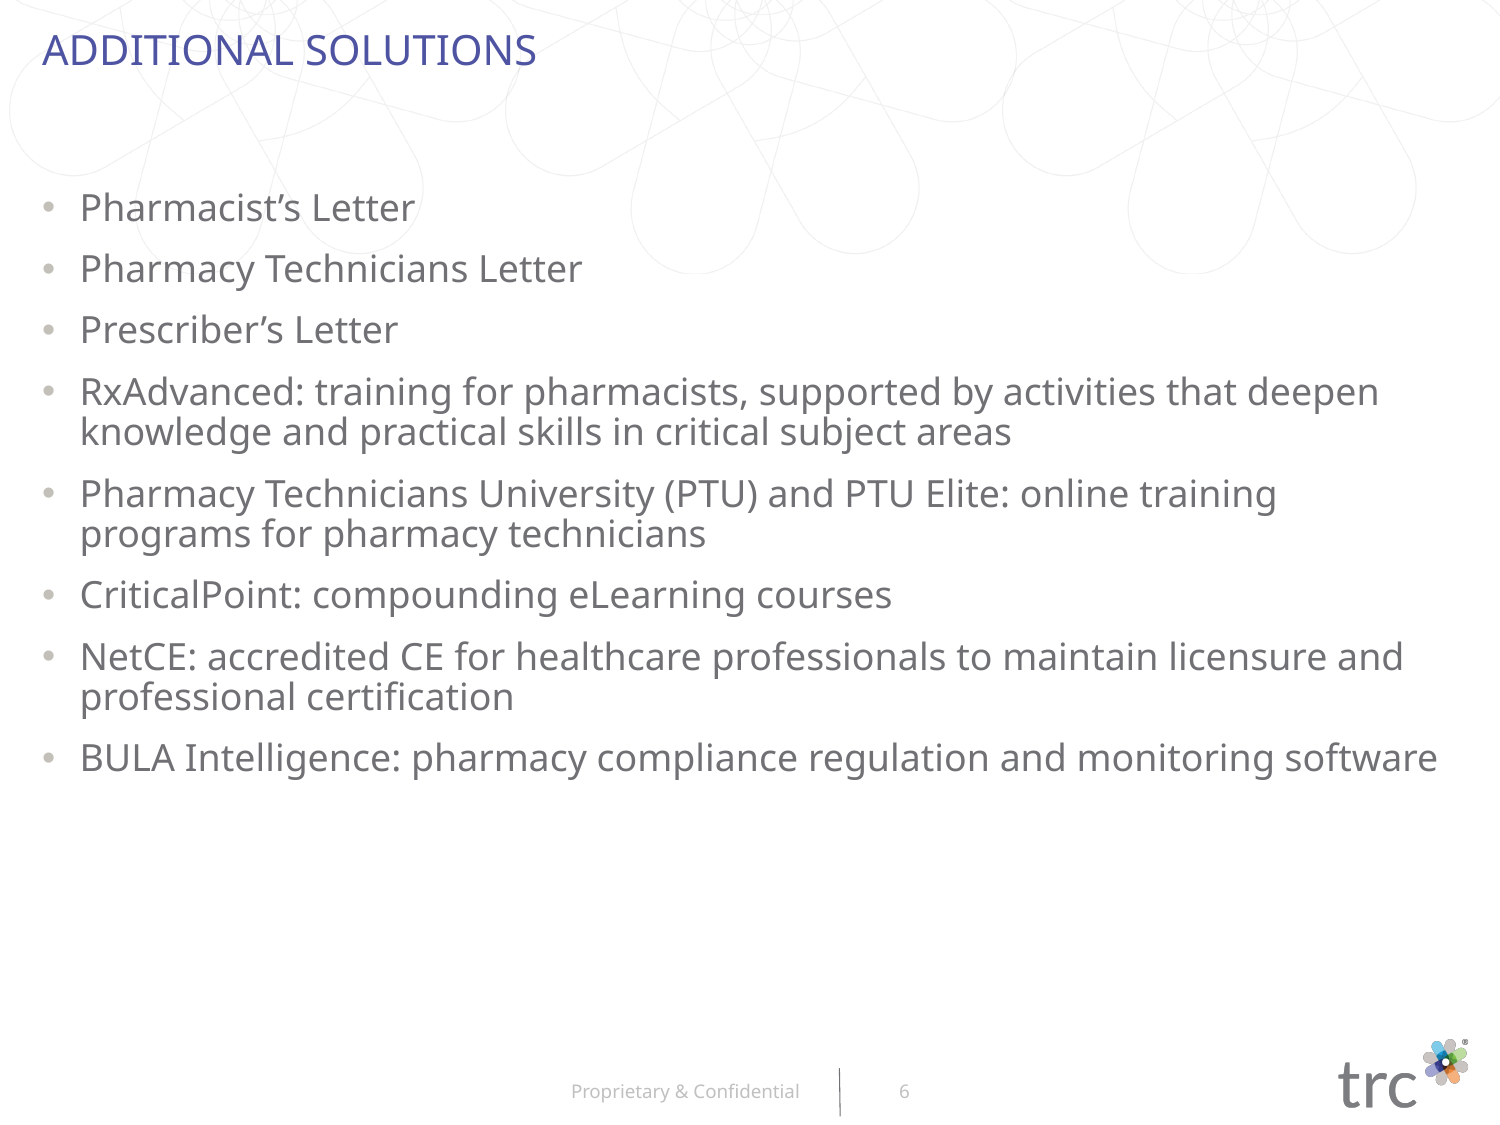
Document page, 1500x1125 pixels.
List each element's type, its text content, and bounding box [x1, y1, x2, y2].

picture [1321, 1022, 1488, 1125]
list Pharmacist’s Letter Pharmacy Technicians Letter Prescriber’s Letter RxAdvanced: training for pharmacists, supported by activities that deepen knowledge and practical skills in critical subject areas Pharmacy Technicians University (PTU) and PTU Elite: online training programs for pharmacy technicians CriticalPoint: compounding eLearning courses NetCE: accredited CE for healthcare professionals to maintain licensure and professional certification BULA Intelligence: pharmacy compliance regulation and monitoring software [27, 181, 1474, 1014]
footer Proprietary & Confidential [556, 1062, 828, 1123]
slide_number 6 [855, 1062, 954, 1123]
title Additional solutions [27, 21, 1474, 157]
